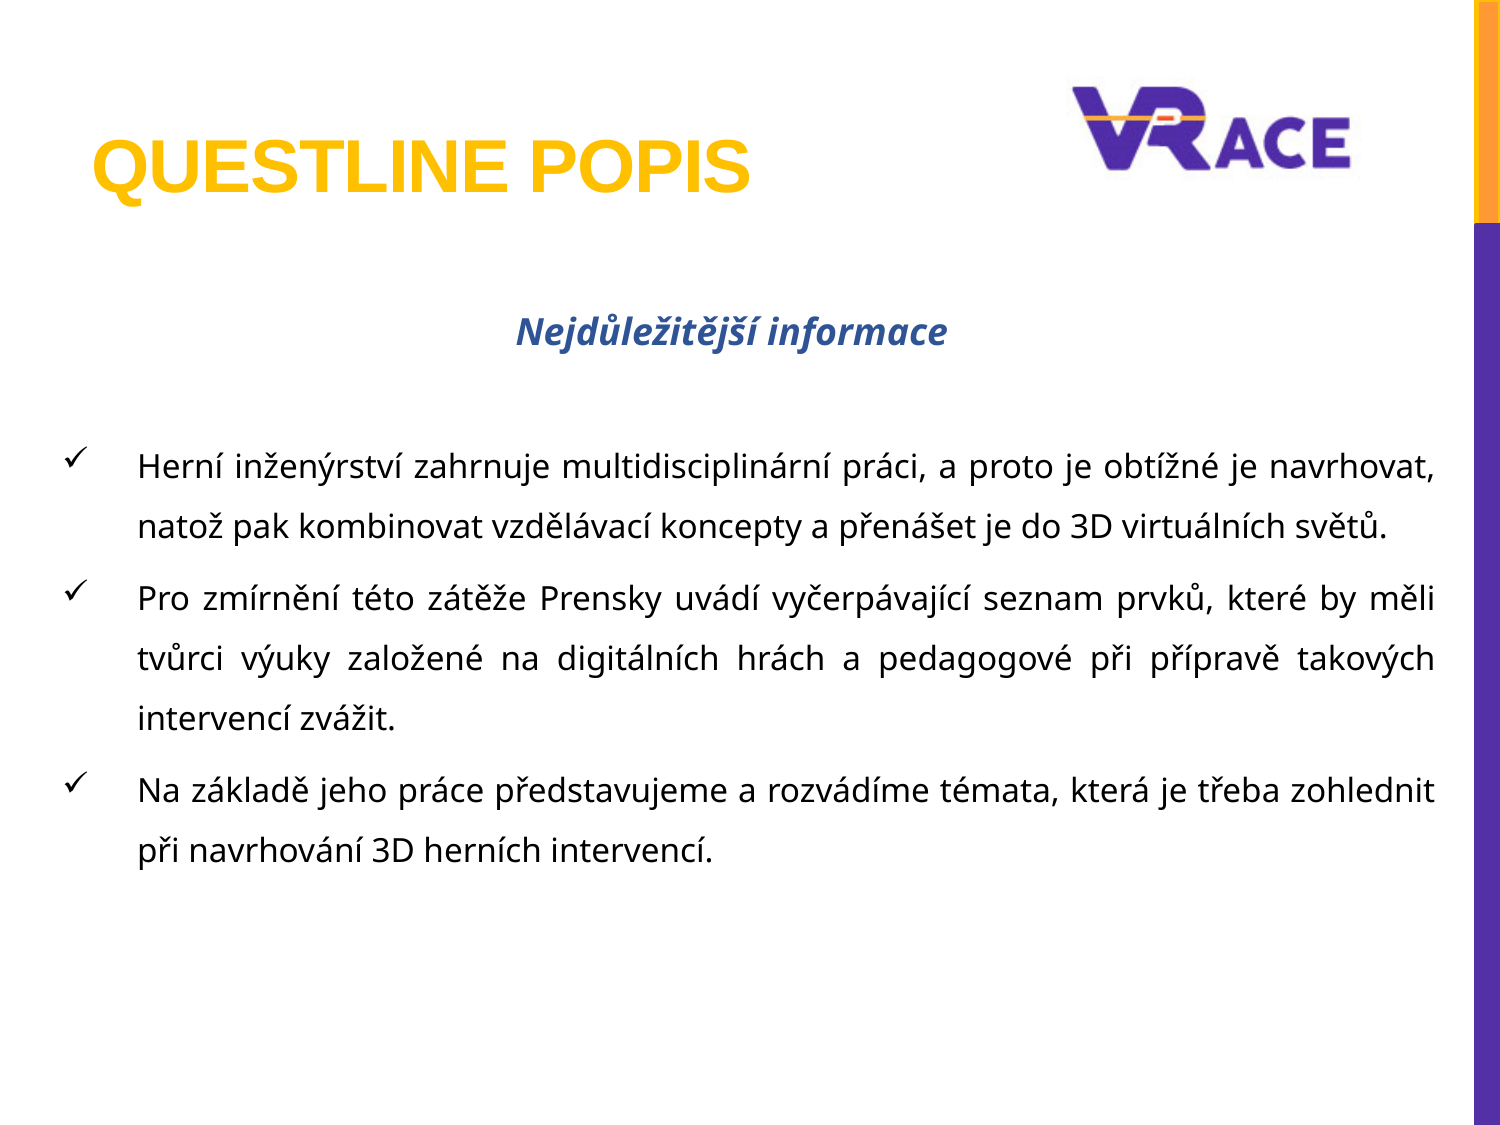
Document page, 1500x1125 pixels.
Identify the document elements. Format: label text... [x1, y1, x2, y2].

title Questline Popis [76, 78, 1027, 215]
picture [1057, 39, 1374, 222]
list Herní inženýrství zahrnuje multidisciplinární práci, a proto je obtížné je navrhovat, natož pak kombinovat vzdělávací koncepty a přenášet je do 3D virtuálních světů. Pro zmírnění této zátěže Prensky uvádí vyčerpávající seznam prvků, které by měli tvůrci výuky založené na digitálních hrách a pedagogové při přípravě takových intervencí zvážit. Na základě jeho práce představujeme a rozvádíme témata, která je třeba zohlednit při navrhování 3D herních intervencí. [47, 417, 1453, 1074]
text_box Nejdůležitější informace [194, 277, 1270, 361]
